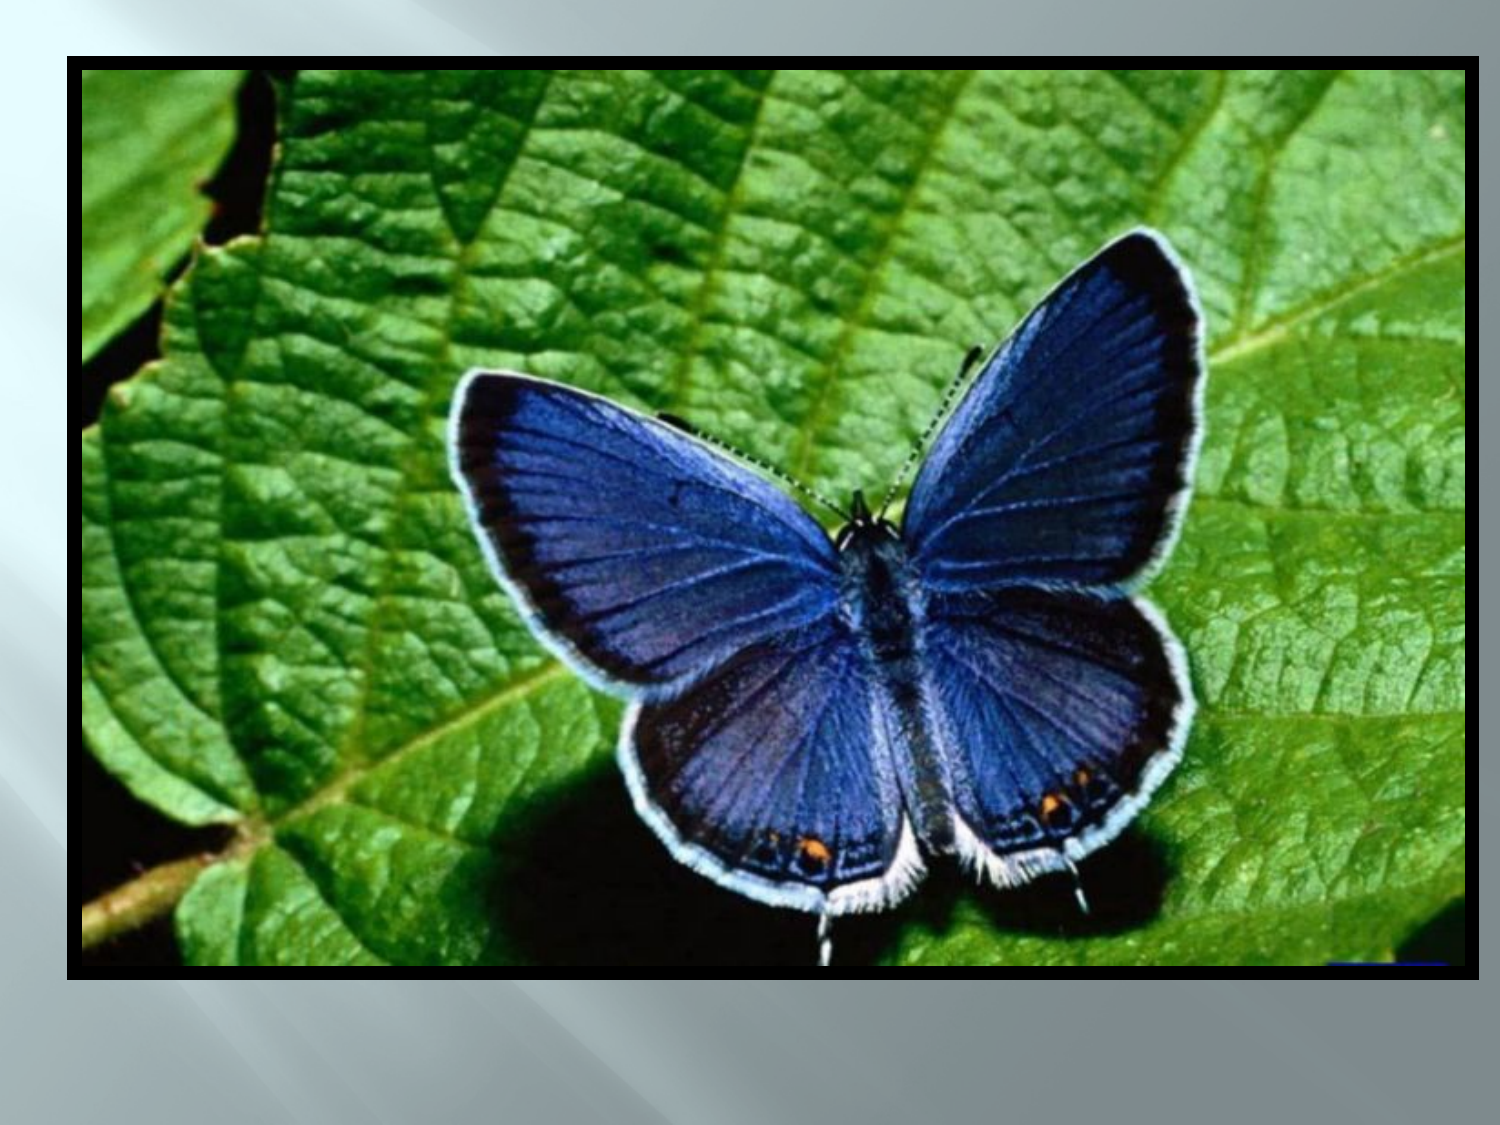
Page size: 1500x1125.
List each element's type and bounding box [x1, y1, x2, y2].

picture [81, 70, 1466, 966]
